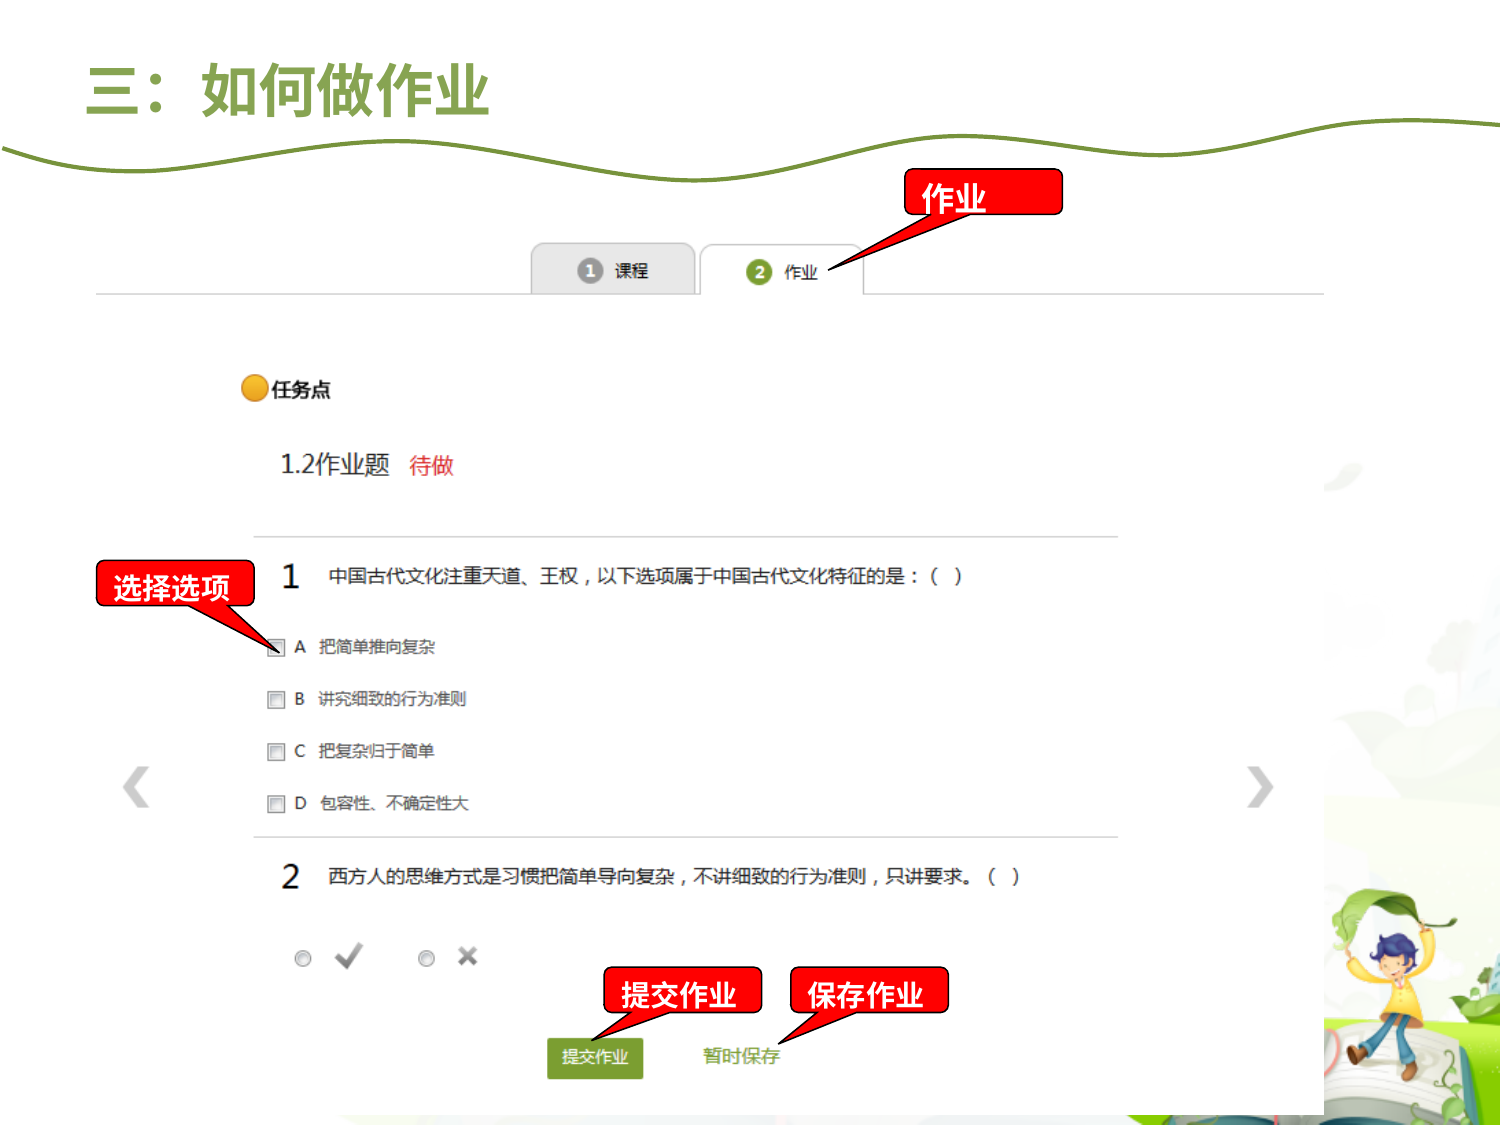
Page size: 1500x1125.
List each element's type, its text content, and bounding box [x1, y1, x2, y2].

text_box 作业 [904, 168, 1063, 212]
picture [96, 214, 1500, 1125]
title 三：如何做作业 [68, 25, 1430, 134]
